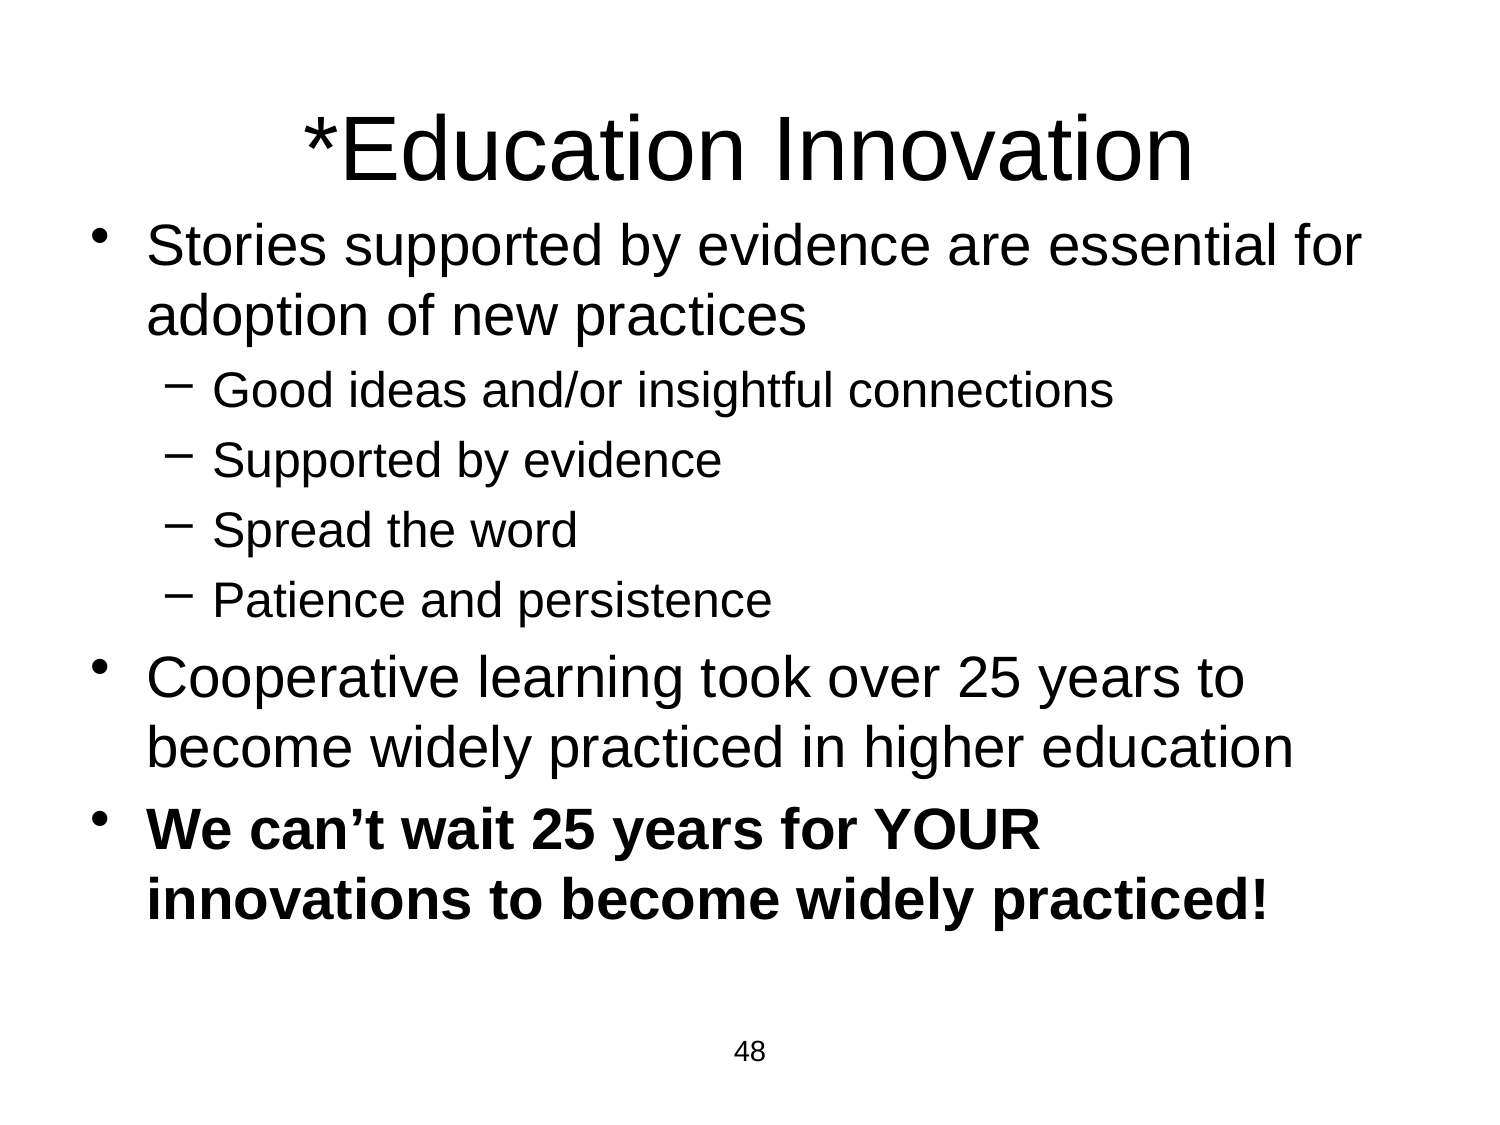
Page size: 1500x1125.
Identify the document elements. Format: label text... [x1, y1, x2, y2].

title *Education Innovation [112, 49, 1388, 199]
list Stories supported by evidence are essential for adoption of new practices Good ideas and/or insightful connections Supported by evidence Spread the word Patience and persistence Cooperative learning took over 25 years to become widely practiced in higher education We can’t wait 25 years for YOUR innovations to become widely practiced! [74, 199, 1401, 901]
footer 48 [512, 1024, 988, 1101]
